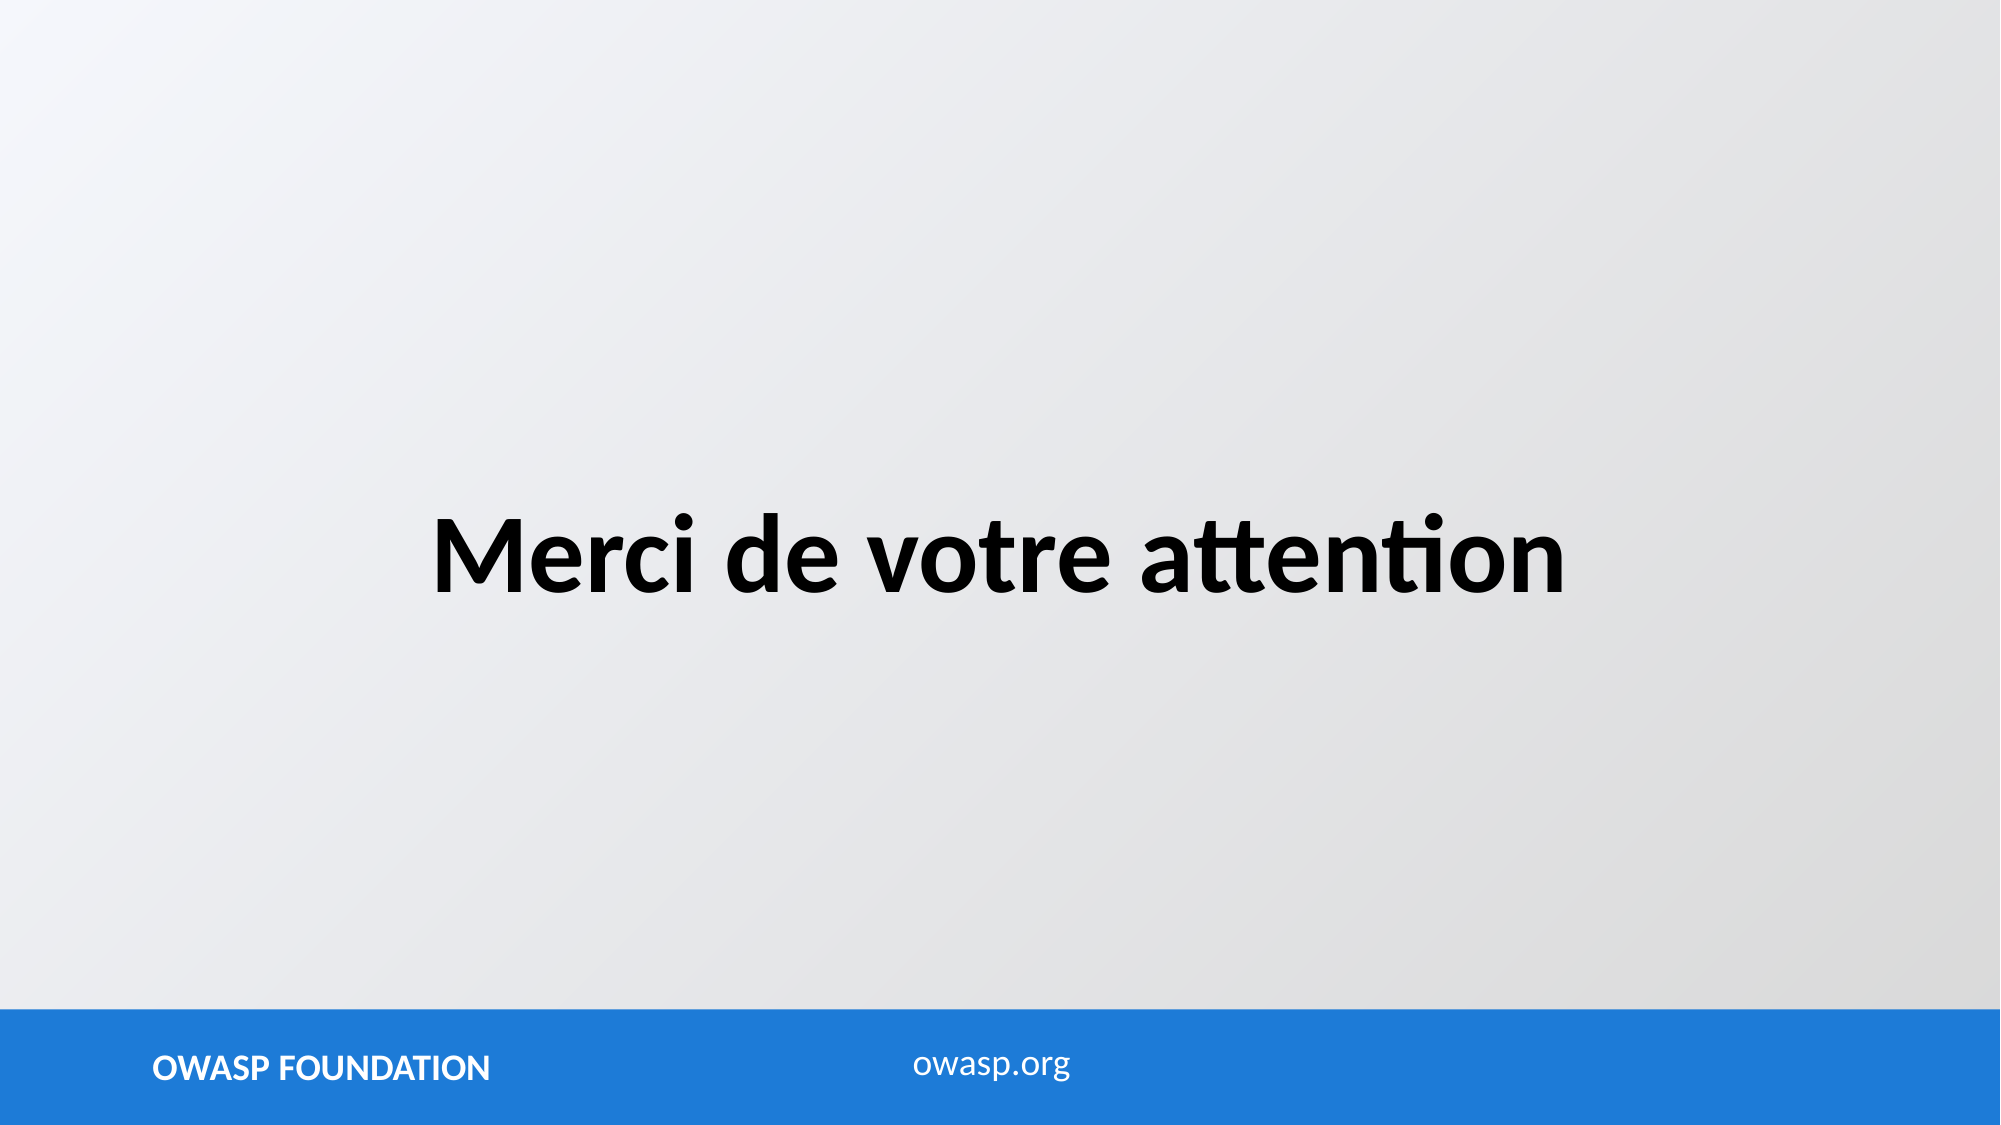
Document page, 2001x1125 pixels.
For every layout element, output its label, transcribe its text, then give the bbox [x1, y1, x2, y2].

list Merci de votre attention [137, 160, 1863, 965]
